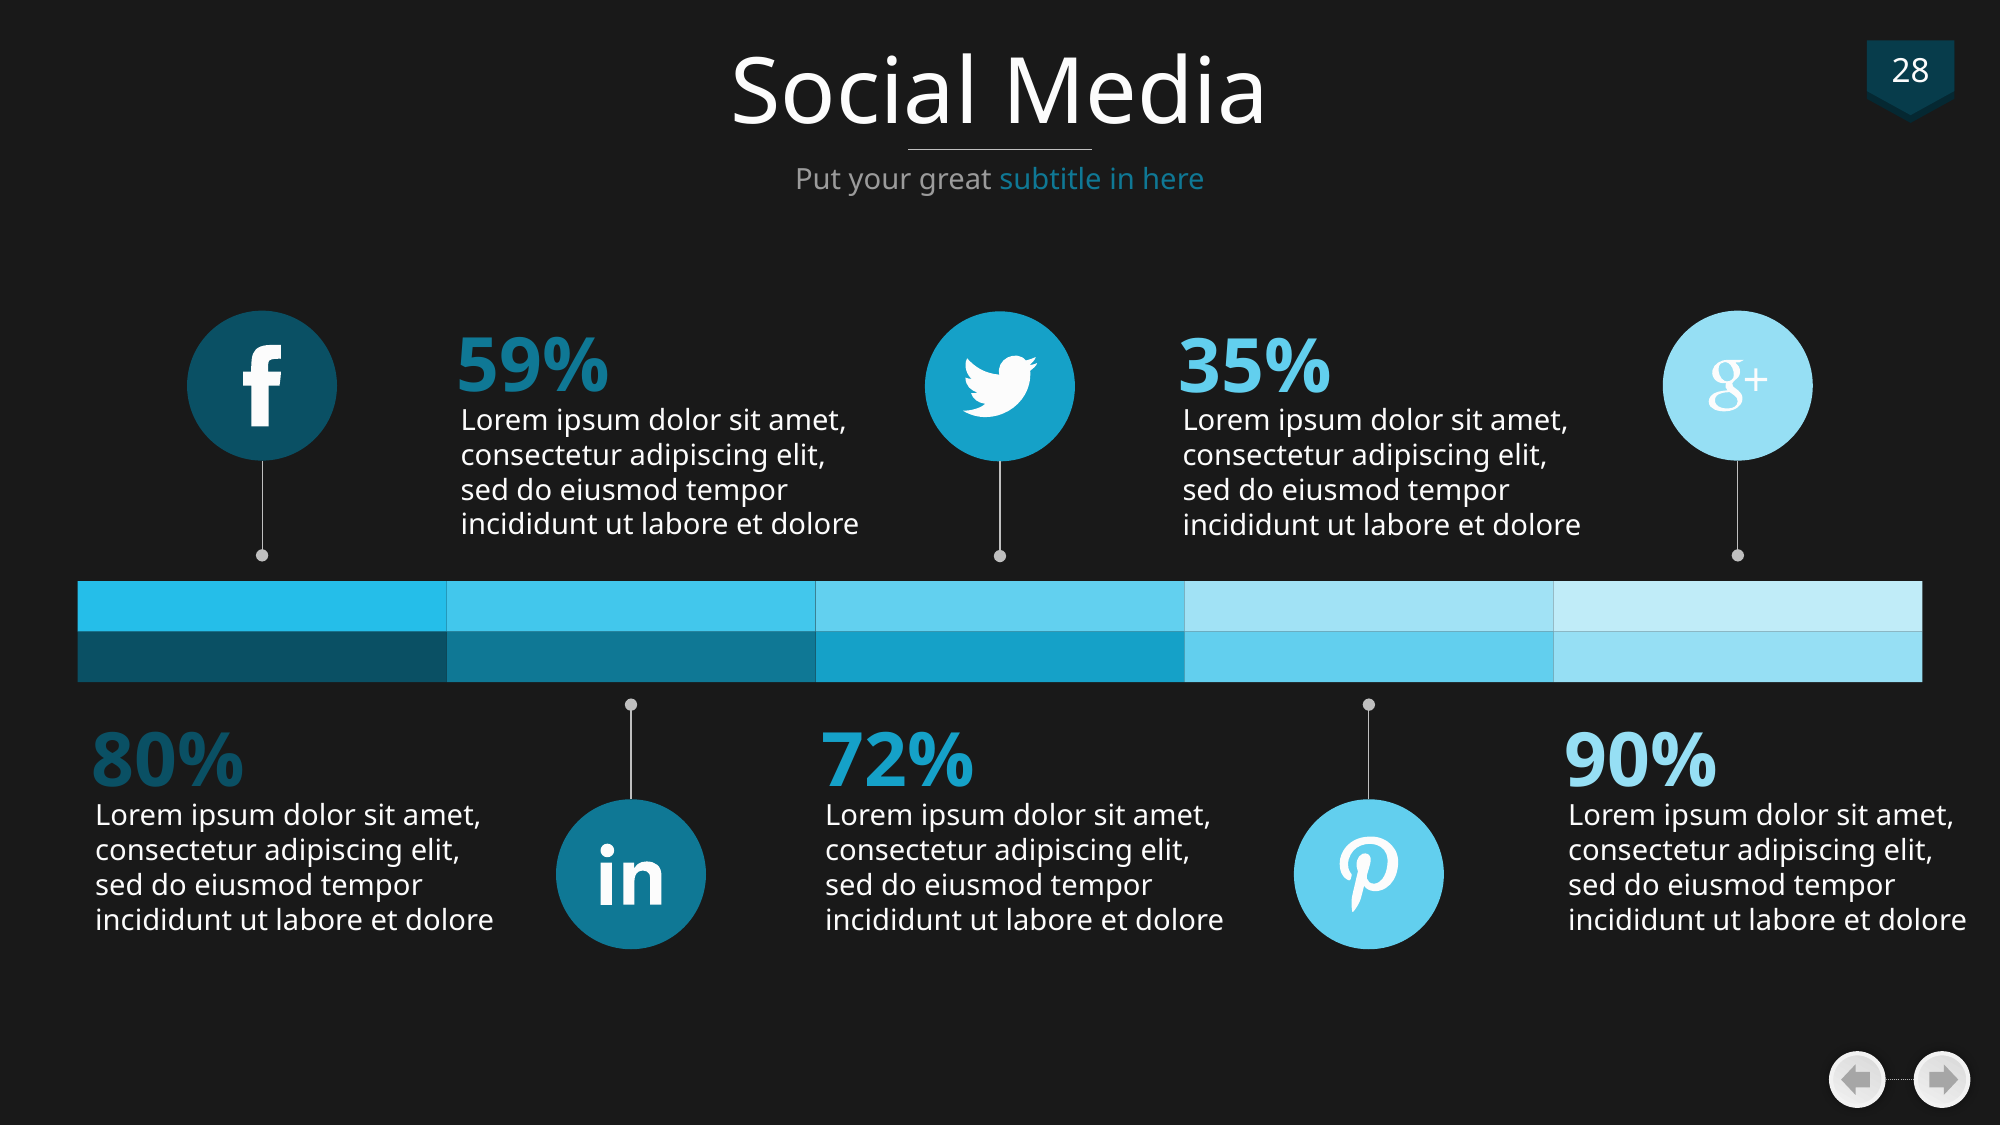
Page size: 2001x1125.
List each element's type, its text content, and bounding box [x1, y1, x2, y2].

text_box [445, 309, 892, 551]
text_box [77, 581, 1923, 683]
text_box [186, 310, 338, 556]
slide_number 28 [1852, 41, 1969, 102]
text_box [1662, 310, 1813, 556]
title Social Media [385, 28, 1615, 160]
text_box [600, 843, 662, 905]
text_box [1167, 309, 1614, 551]
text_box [810, 704, 1256, 946]
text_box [924, 311, 1075, 557]
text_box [1293, 704, 1444, 950]
footer Put your great subtitle in here [662, 147, 1338, 208]
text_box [555, 704, 706, 950]
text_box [80, 704, 526, 946]
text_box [1553, 704, 1999, 946]
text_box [1708, 359, 1768, 412]
